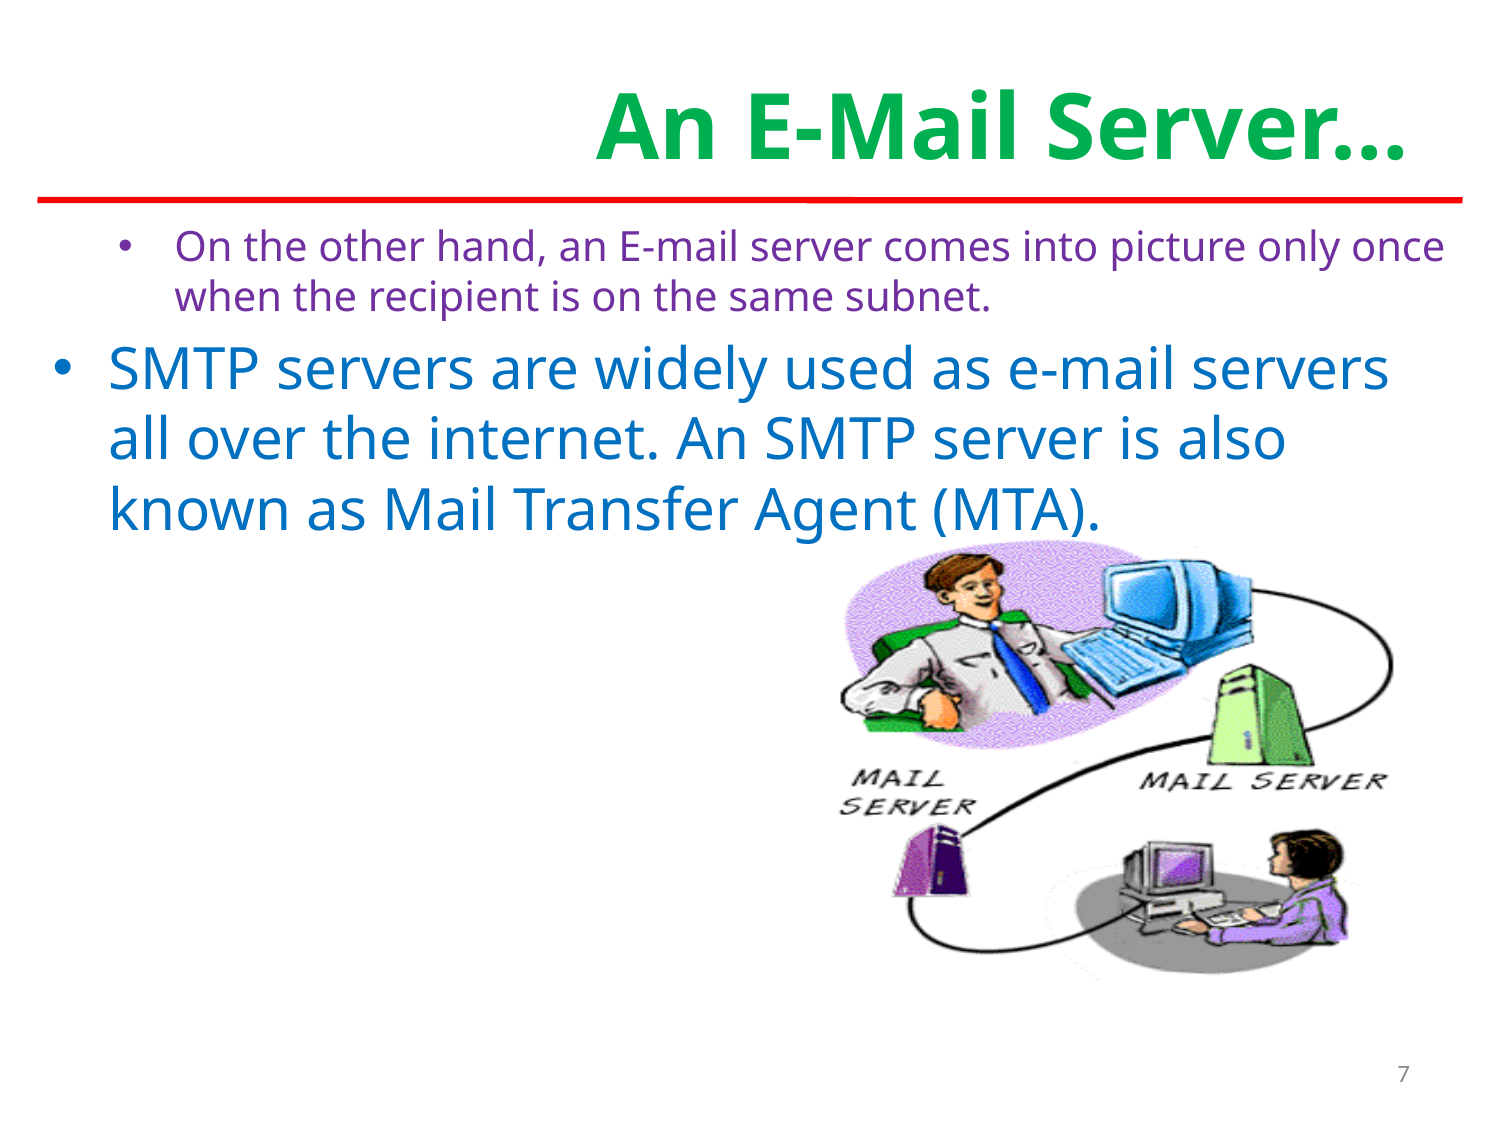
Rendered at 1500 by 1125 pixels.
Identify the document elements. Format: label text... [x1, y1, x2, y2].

picture [837, 537, 1443, 980]
slide_number 7 [1074, 1042, 1425, 1103]
title An E-Mail Server… [37, 45, 1425, 200]
list On the other hand, an E-mail server comes into picture only once when the recipient is on the same subnet. SMTP servers are widely used as e-mail servers all over the internet. An SMTP server is also known as Mail Transfer Agent (MTA). [37, 212, 1463, 1038]
